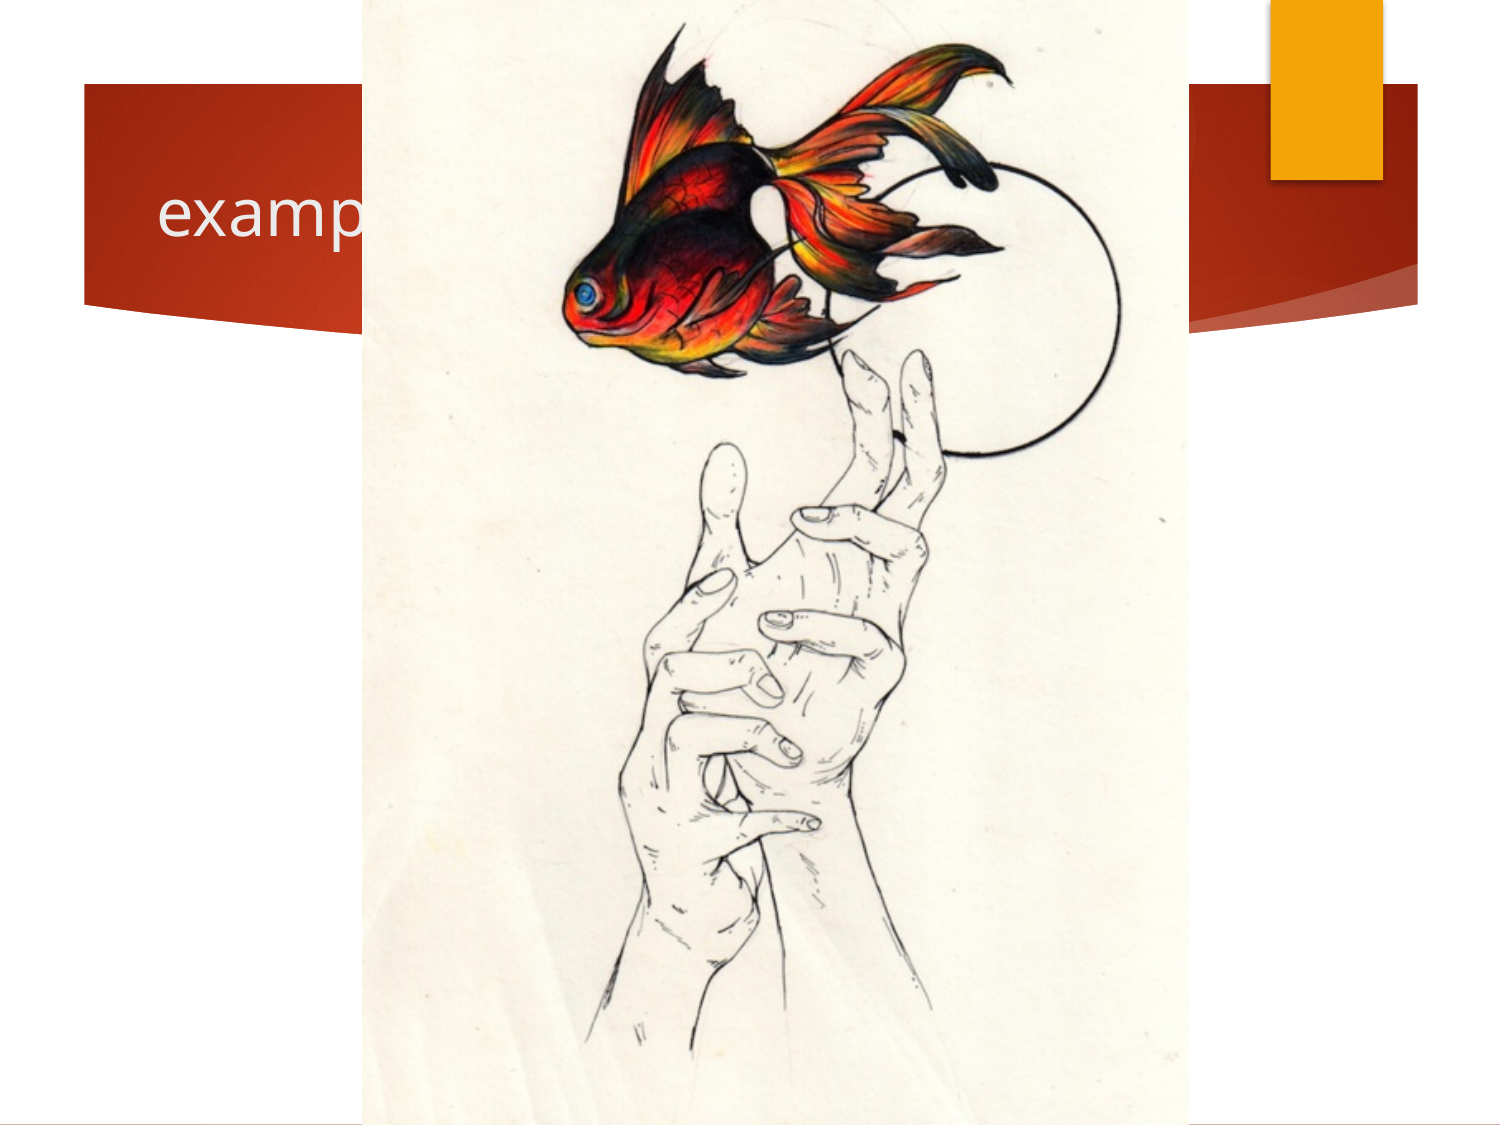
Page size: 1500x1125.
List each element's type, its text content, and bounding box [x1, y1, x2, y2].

picture [362, 0, 1189, 1125]
title examples [141, 151, 356, 269]
